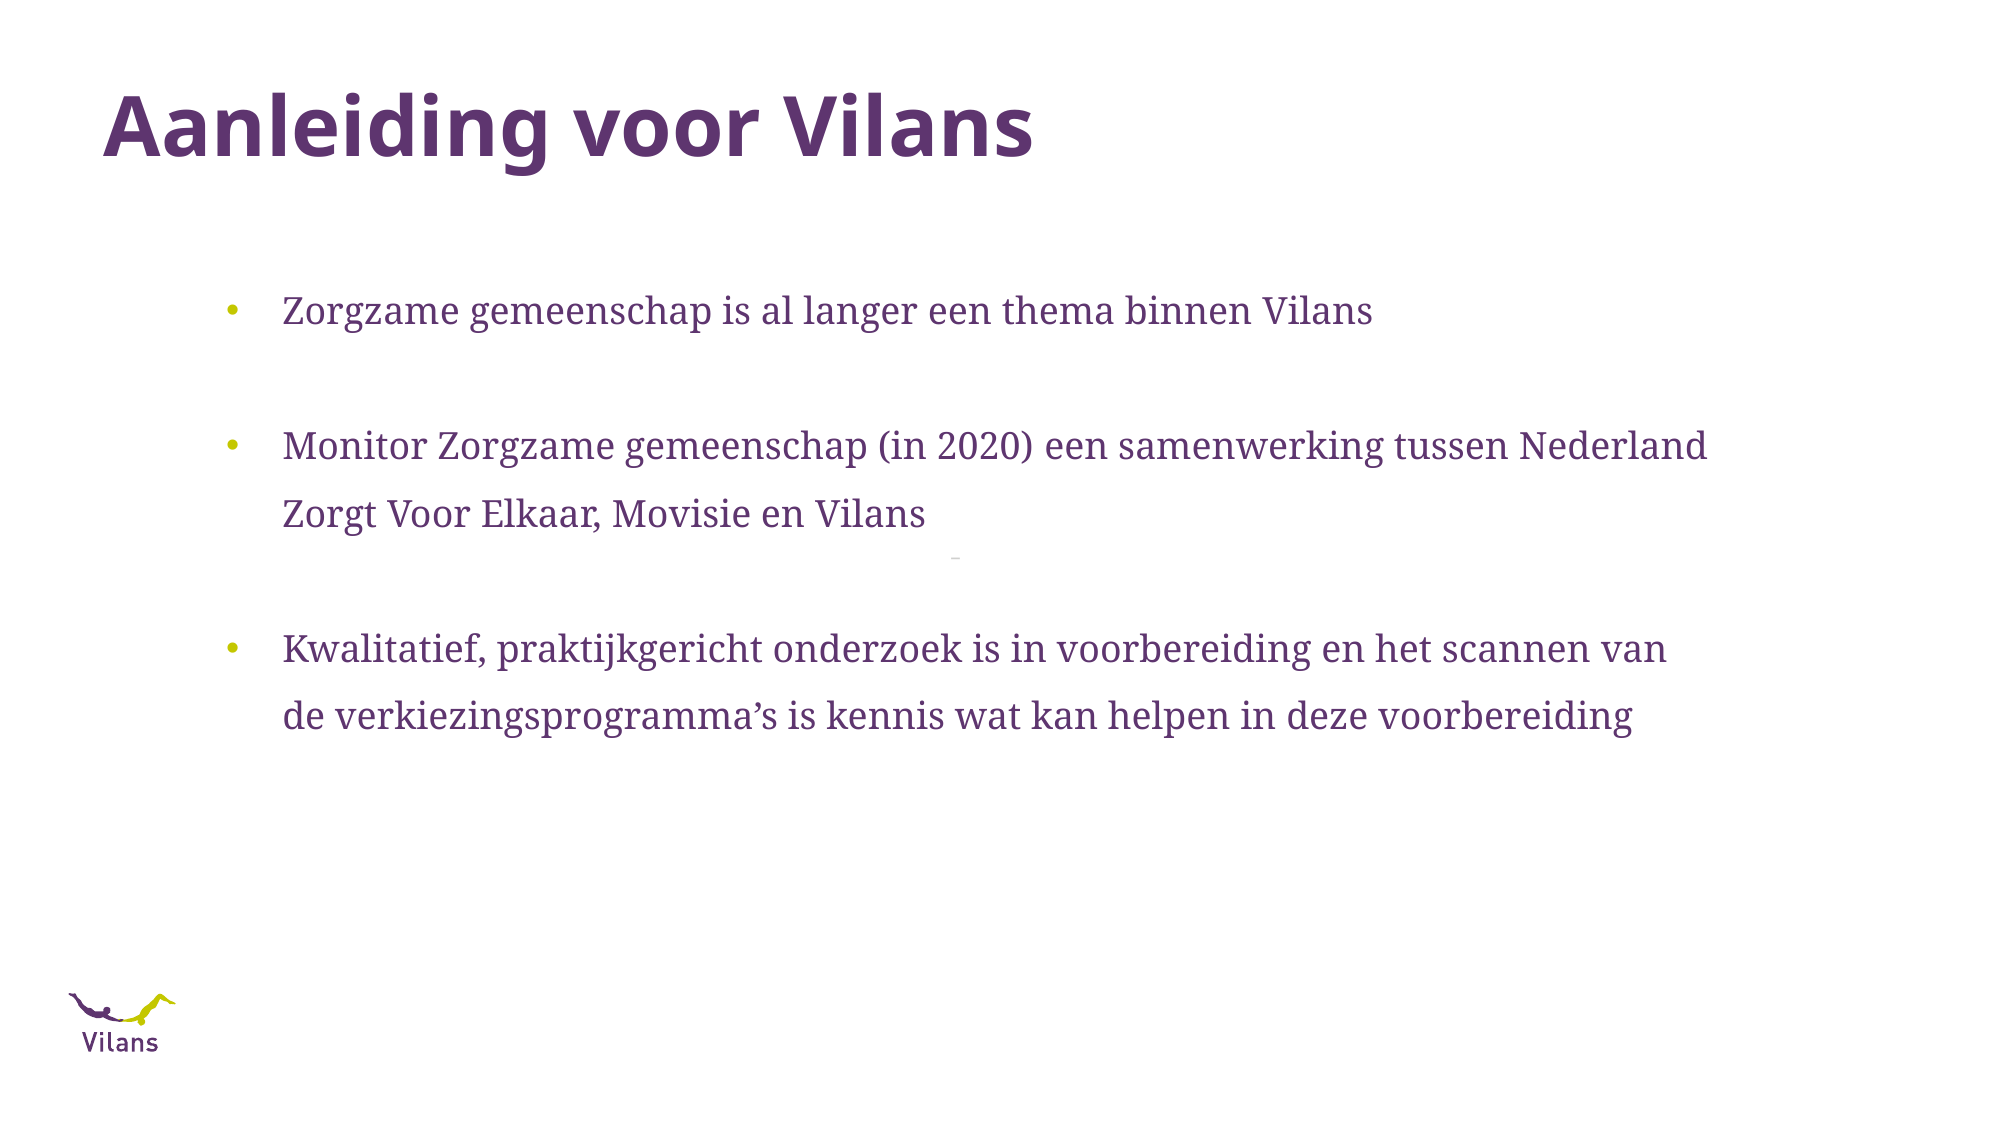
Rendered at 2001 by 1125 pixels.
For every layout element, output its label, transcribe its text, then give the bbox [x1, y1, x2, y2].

title Aanleiding voor Vilans [103, 72, 1886, 280]
list Zorgzame gemeenschap is al langer een thema binnen Vilans Monitor Zorgzame gemeenschap (in 2020) een samenwerking tussen Nederland Zorgt Voor Elkaar, Movisie en Vilans Kwalitatief, praktijkgericht onderzoek is in voorbereiding en het scannen van de verkiezingsprogramma’s is kennis wat kan helpen in deze voorbereiding [226, 280, 1718, 944]
